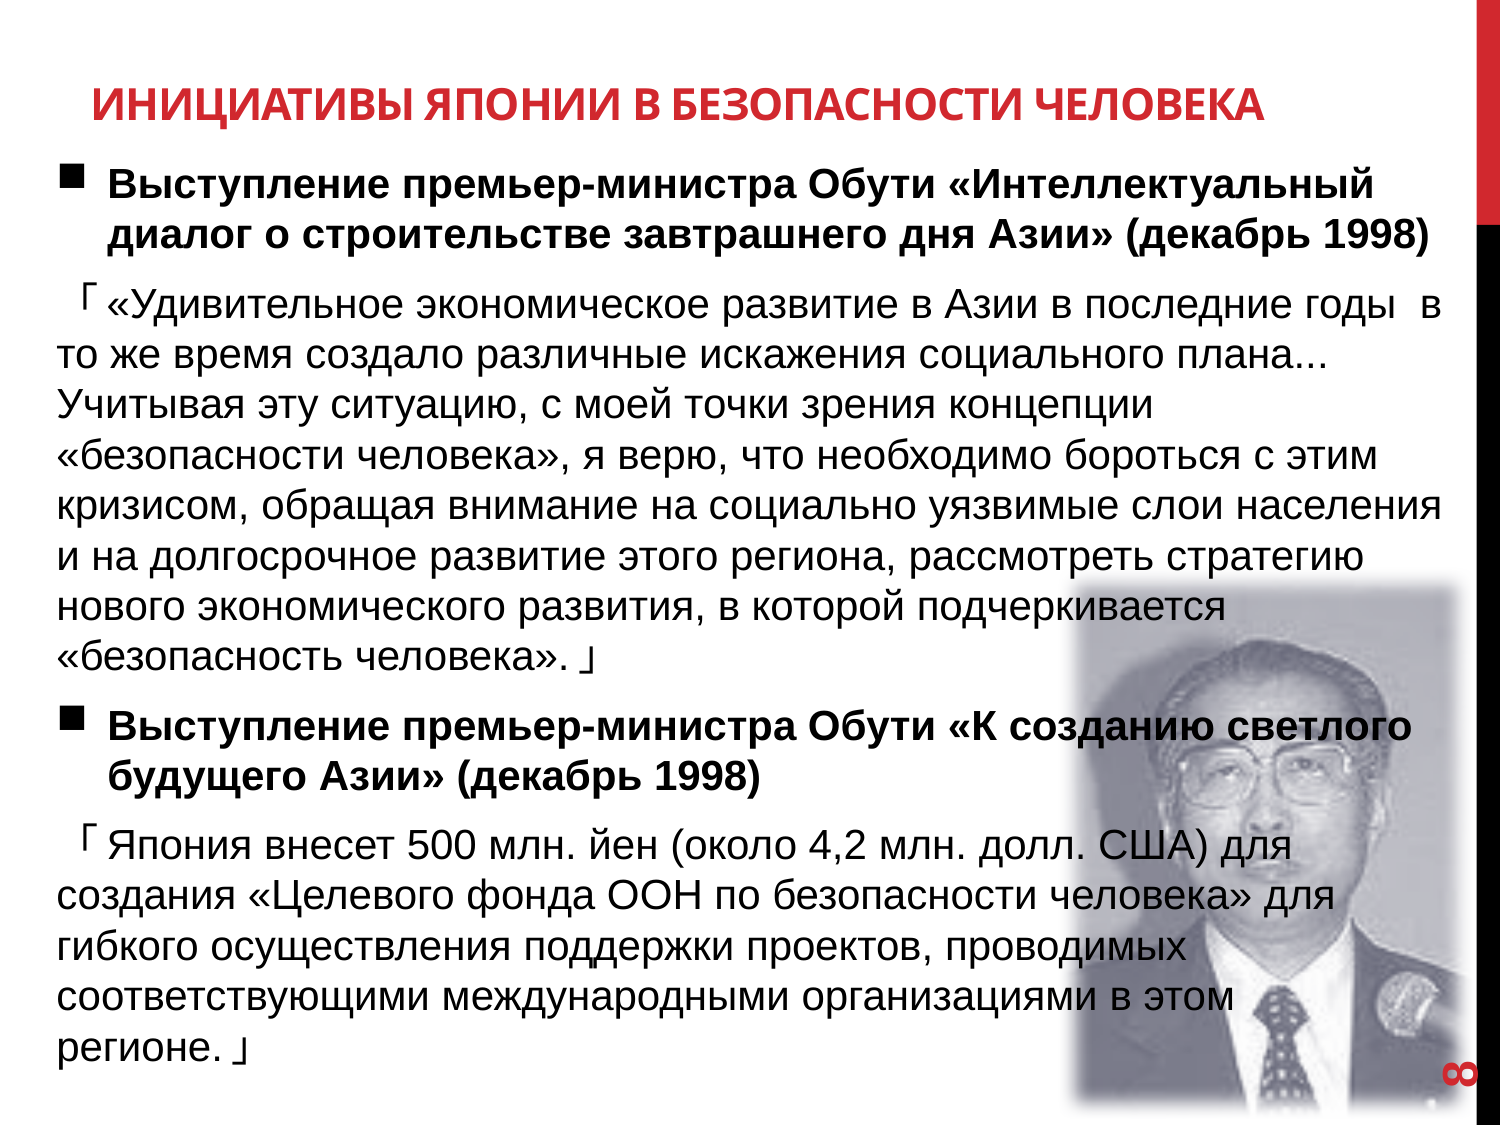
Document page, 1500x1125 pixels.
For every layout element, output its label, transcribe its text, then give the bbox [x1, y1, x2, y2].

title Инициативы Японии в безопасности человека [75, 25, 1282, 138]
list Выступление премьер-министра Обути «Интеллектуальный диалог о строительстве завтрашнего дня Азии» (декабрь 1998) 「«Удивительное экономическое развитие в Азии в последние годы в то же время создало различные искажения социального плана... Учитывая эту ситуацию, с моей точки зрения концепции «безопасности человека», я верю, что необходимо бороться с этим кризисом, обращая внимание на социально уязвимые слои населения и на долгосрочное развитие этого региона, рассмотреть стратегию нового экономического развития, в которой подчеркивается «безопасность человека».」 Выступление премьер-министра Обути «К созданию светлого будущего Азии» (декабрь 1998) 「Япония внесет 500 млн. йен (около 4,2 млн. долл. США) для создания «Целевого фонда ООН по безопасности человека» для гибкого осуществления поддержки проектов, проводимых соответствующими международными организациями в этом регионе.」 [41, 149, 1459, 1120]
picture [1056, 566, 1476, 1121]
